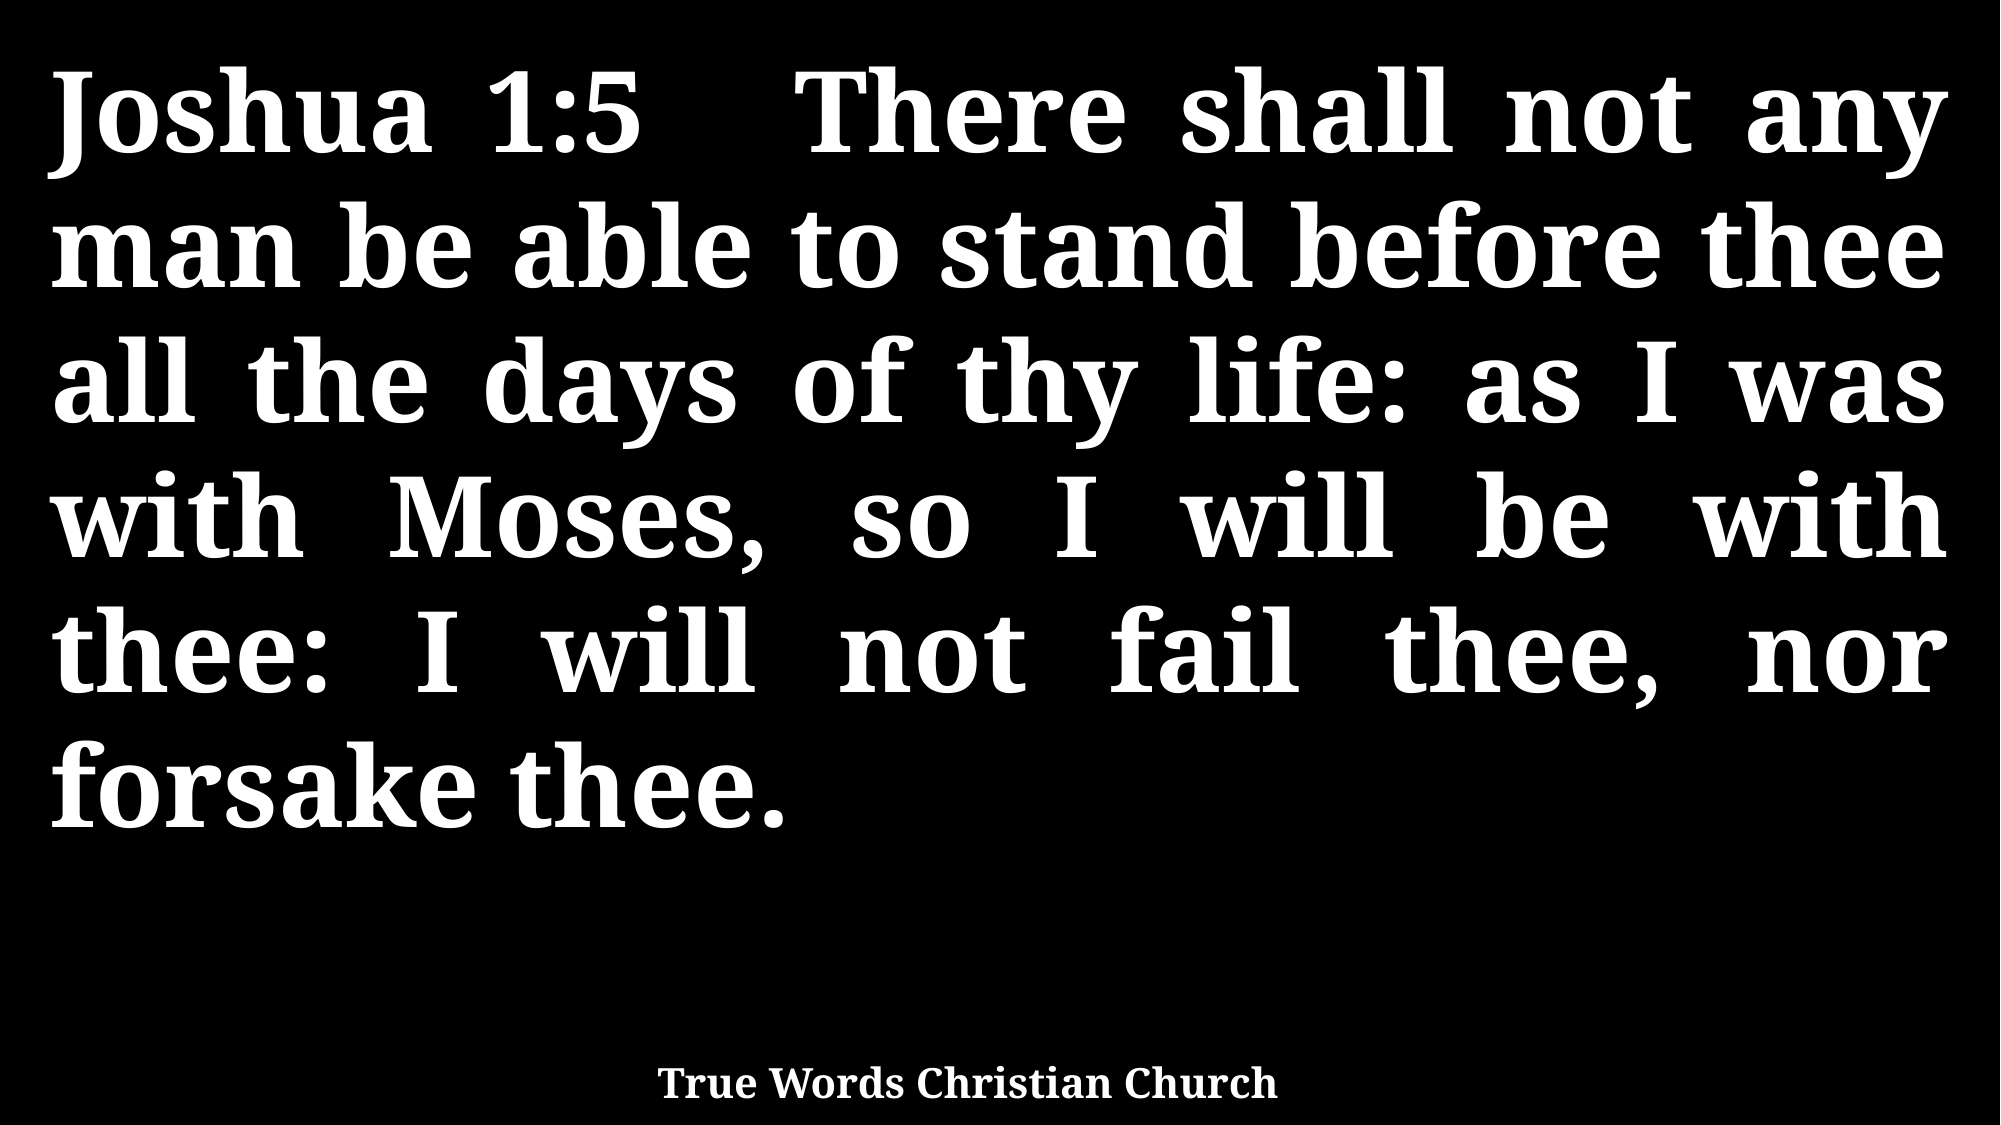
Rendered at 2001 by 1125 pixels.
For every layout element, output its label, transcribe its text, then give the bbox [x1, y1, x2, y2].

text_box Joshua 1:5 There shall not any man be able to stand before thee all the days of thy life: as I was with Moses, so I will be with thee: I will not fail thee, nor forsake thee. [35, 32, 1965, 857]
text_box True Words Christian Church [642, 1049, 1294, 1114]
